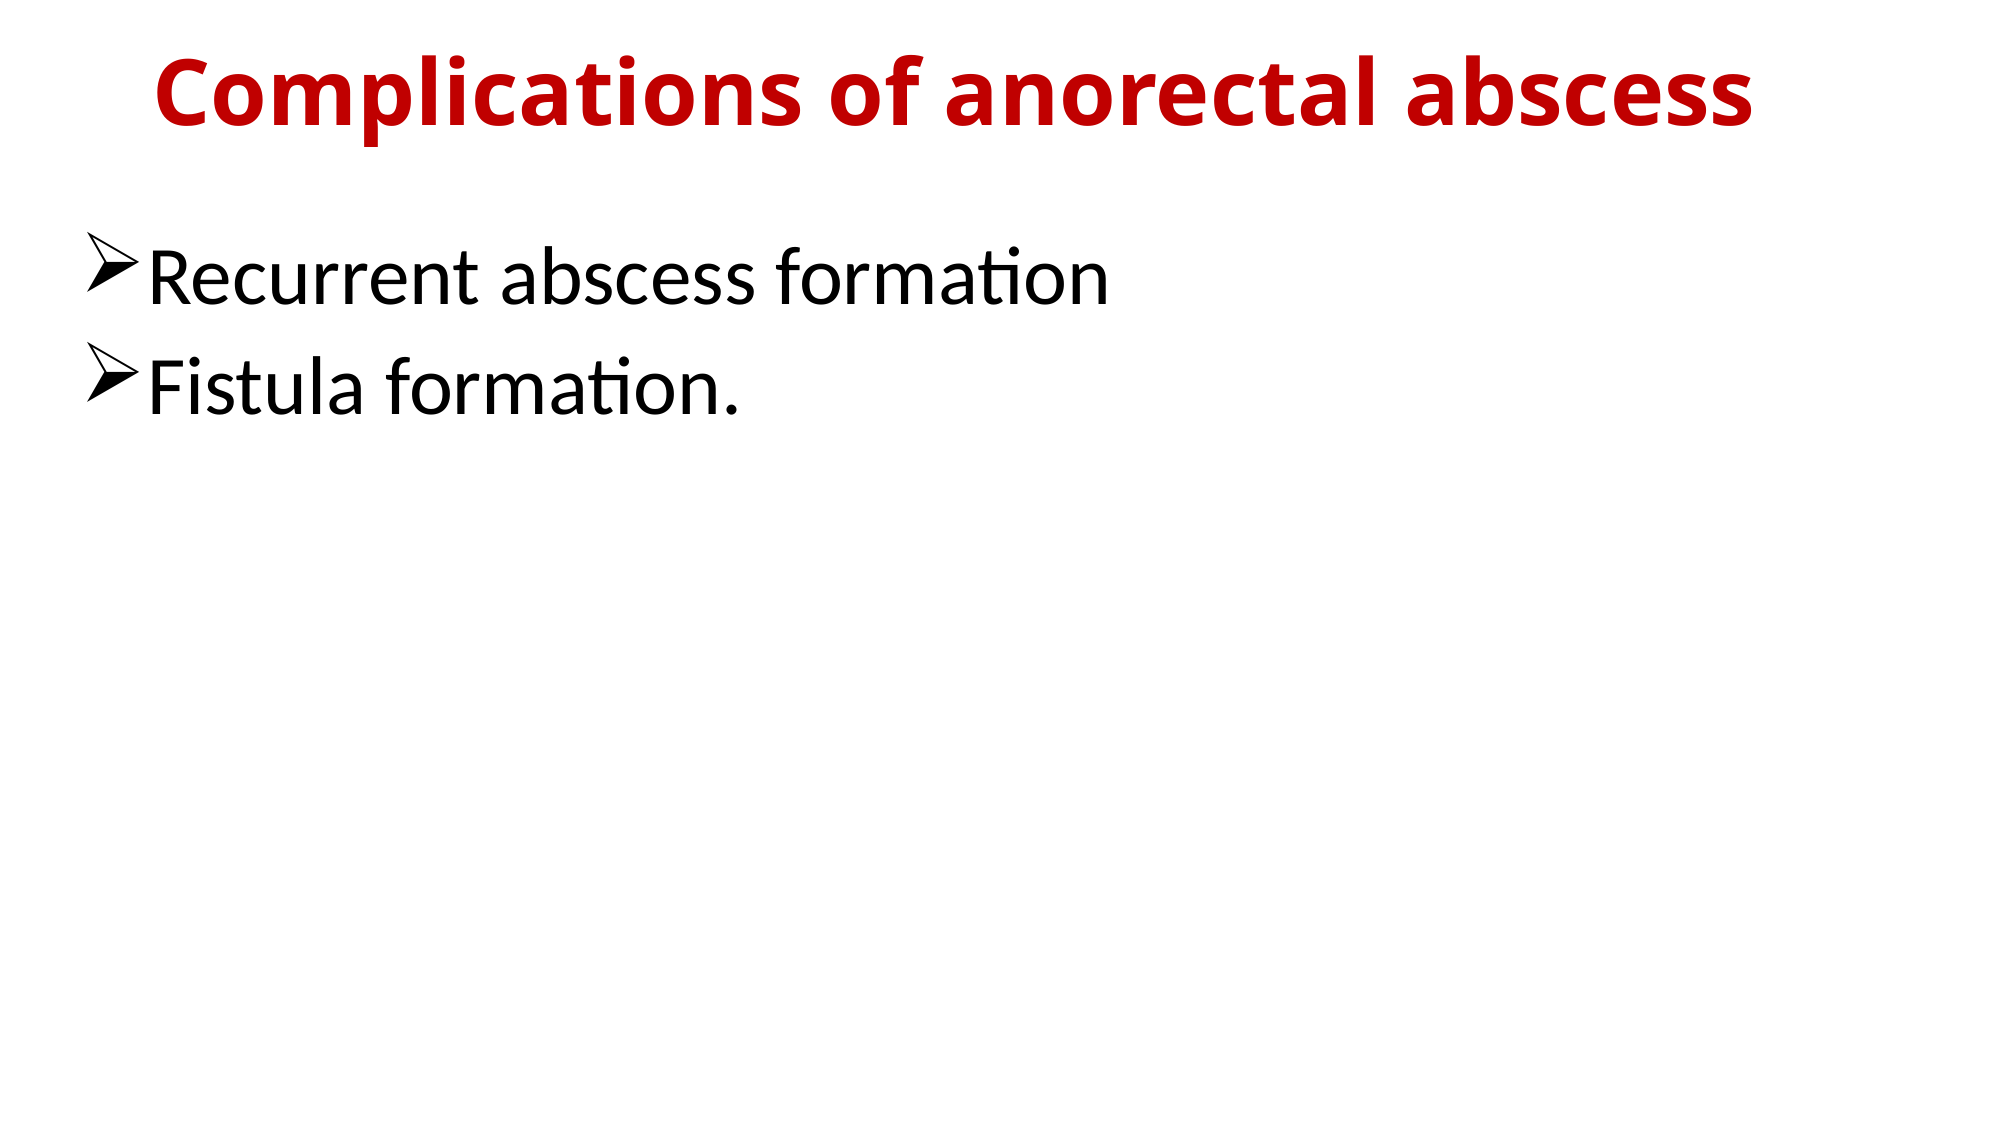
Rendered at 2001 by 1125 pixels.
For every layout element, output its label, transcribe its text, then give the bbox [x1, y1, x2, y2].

title Complications of anorectal abscess [137, 27, 1863, 165]
list Recurrent abscess formation Fistula formation. [65, 224, 1951, 1070]
